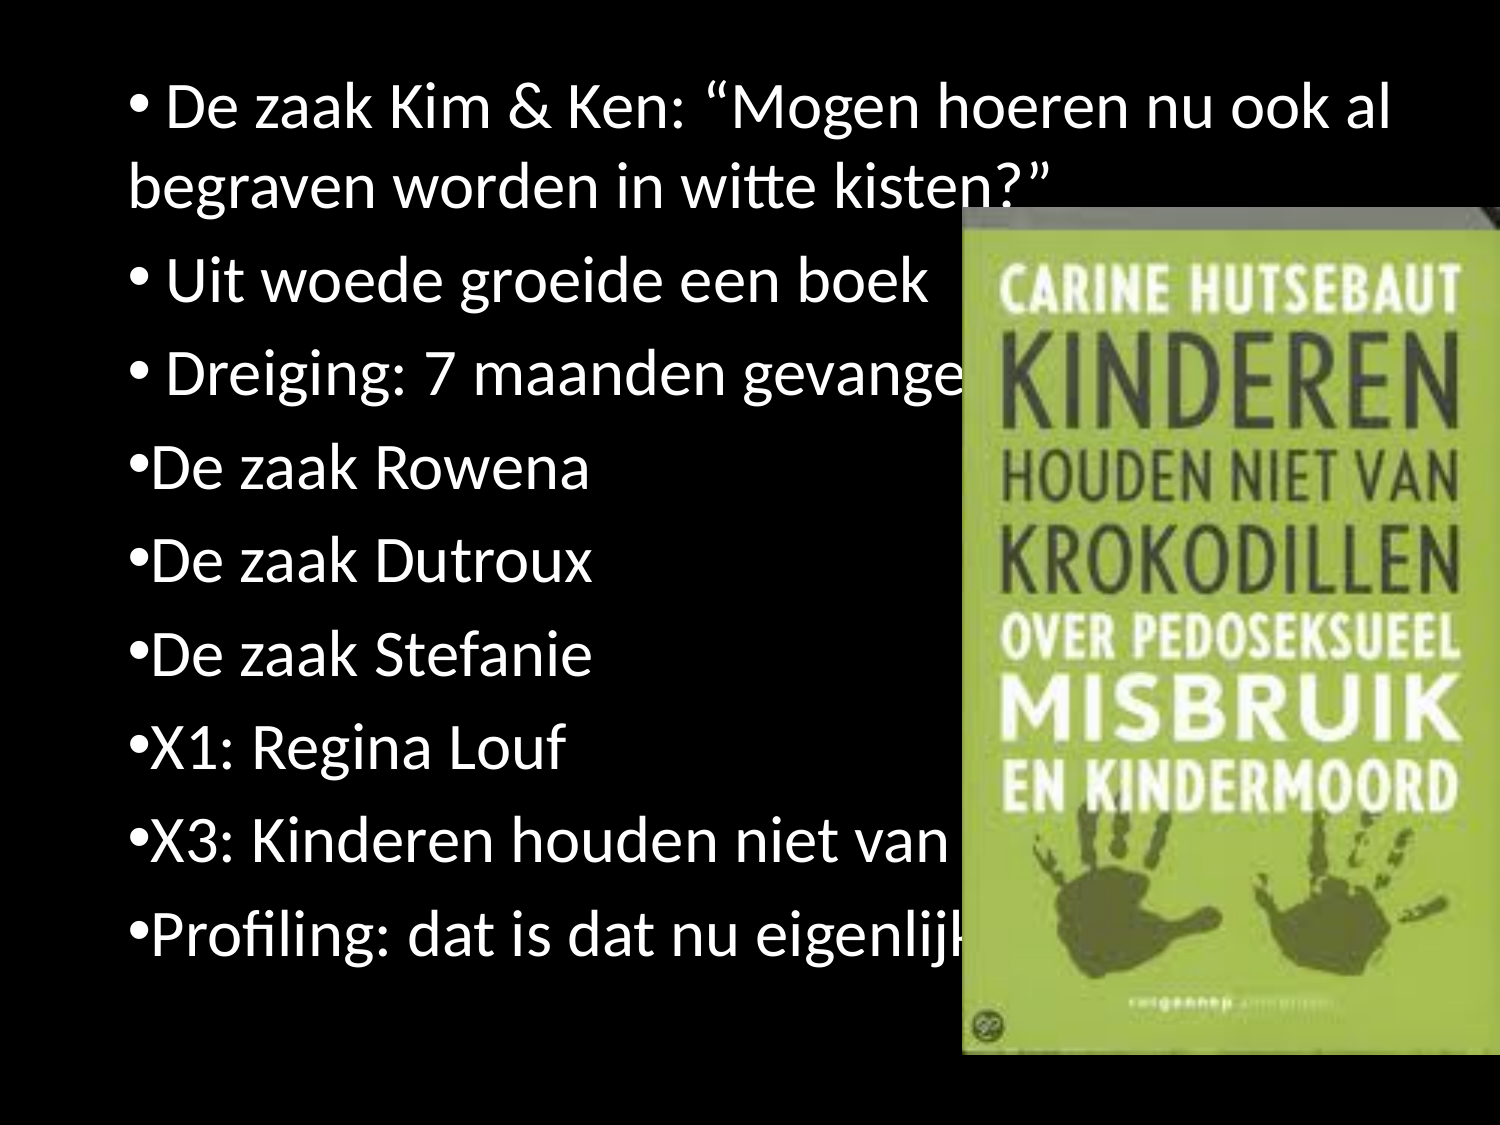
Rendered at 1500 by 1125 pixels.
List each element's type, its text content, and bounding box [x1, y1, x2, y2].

picture [962, 207, 1500, 1055]
subtitle De zaak Kim & Ken: “Mogen hoeren nu ook al begraven worden in witte kisten?” Uit woede groeide een boek Dreiging: 7 maanden gevangenis De zaak Rowena De zaak Dutroux De zaak Stefanie X1: Regina Louf X3: Kinderen houden niet van Krokodillen Profiling: dat is dat nu eigenlijk? [112, 54, 1438, 1125]
